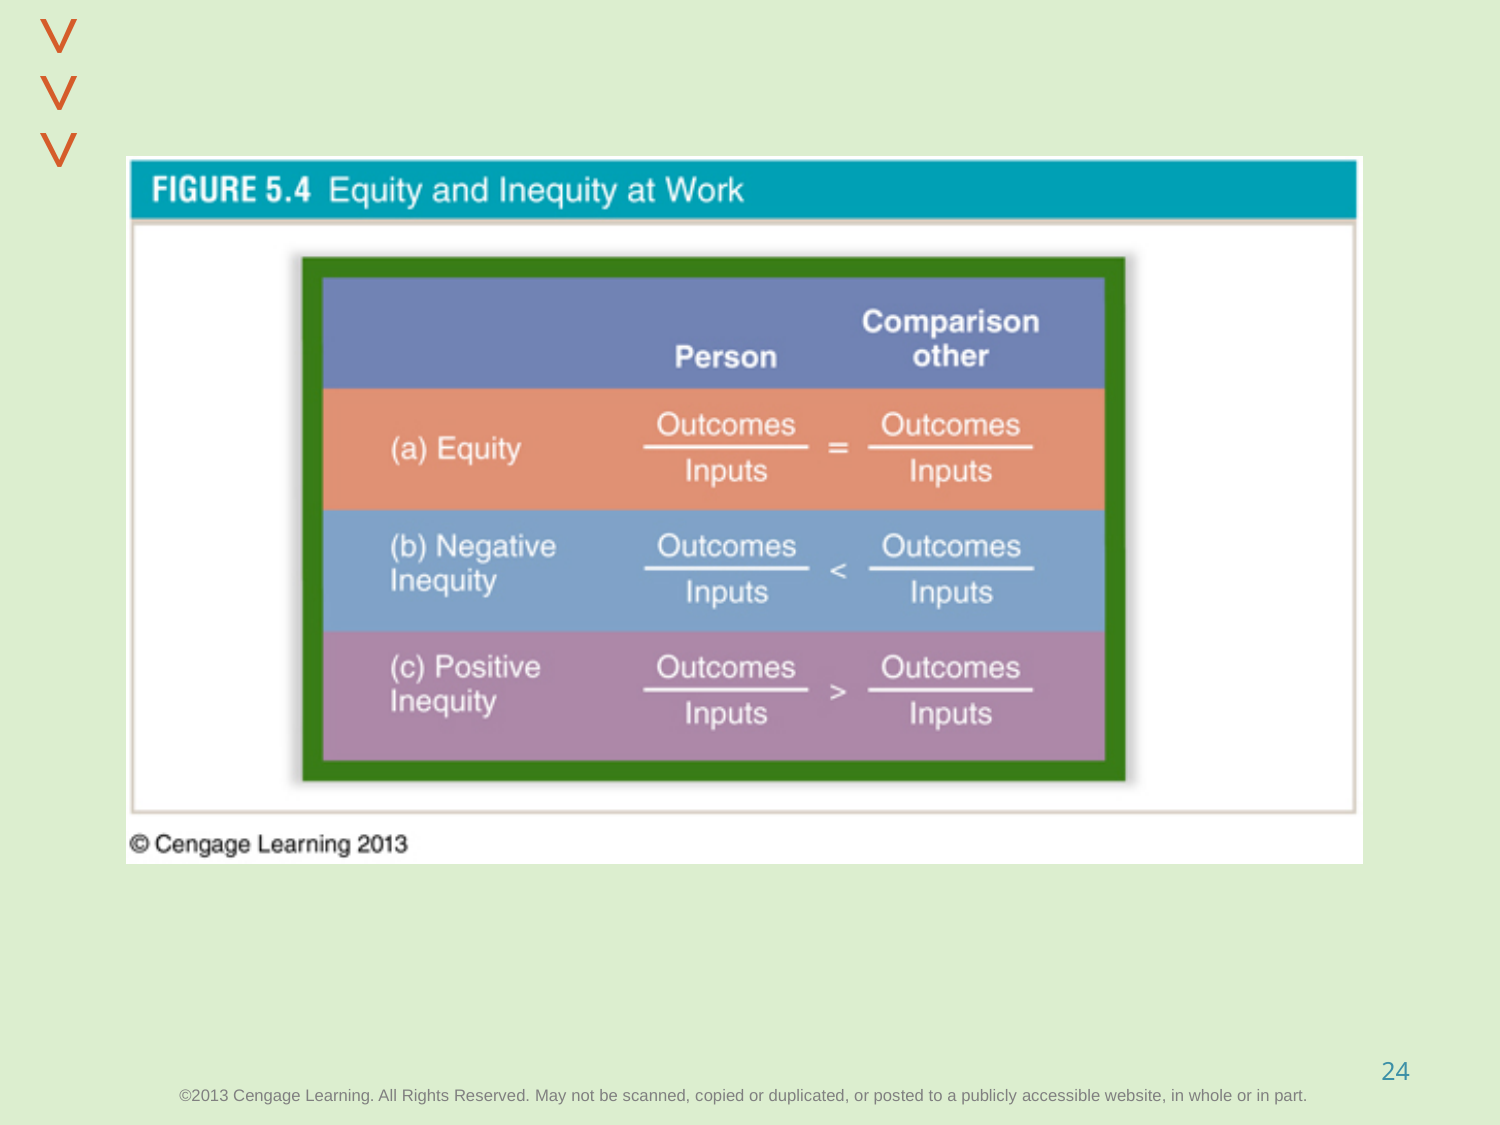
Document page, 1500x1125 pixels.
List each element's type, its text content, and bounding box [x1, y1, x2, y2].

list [125, 156, 1363, 864]
slide_number 24 [1074, 1042, 1425, 1103]
